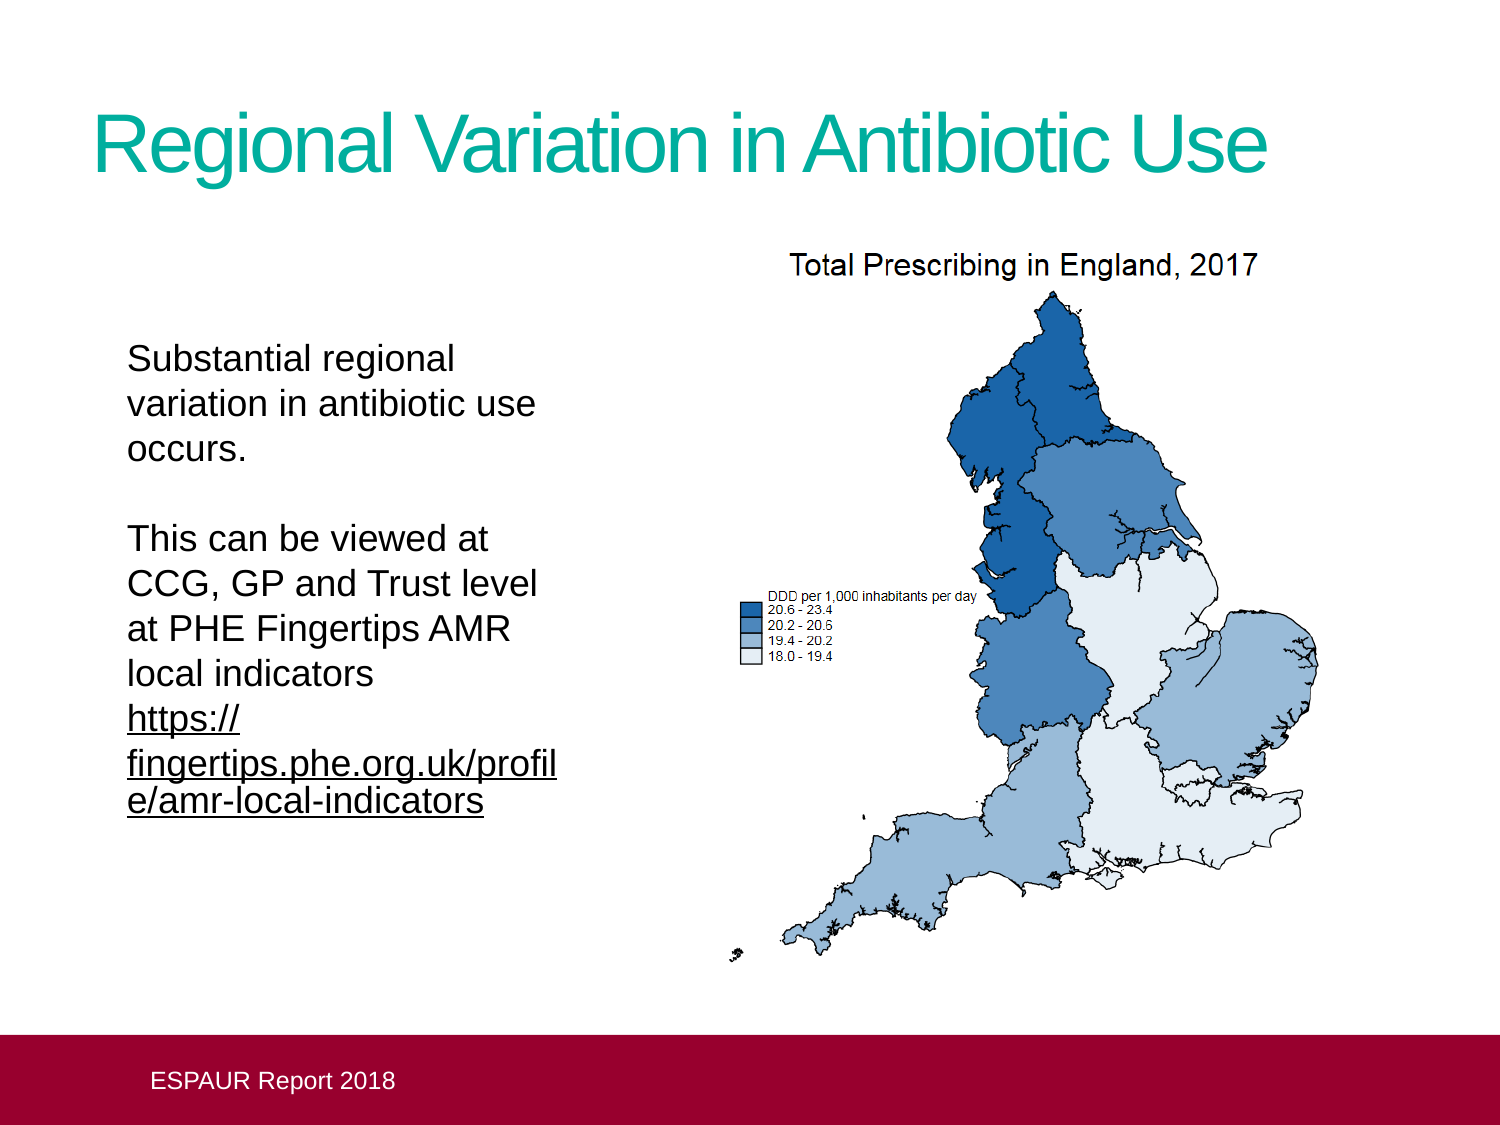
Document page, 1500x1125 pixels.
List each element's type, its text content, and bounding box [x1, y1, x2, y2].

text_box Substantial regional variation in antibiotic use occurs. This can be viewed at CCG, GP and Trust level at PHE Fingertips AMR local indicators https://fingertips.phe.org.uk/profile/amr-local-indicators [112, 326, 585, 851]
slide_number ESPAUR Report 2018 [0, 1034, 1500, 1125]
picture [706, 245, 1341, 968]
title Regional Variation in Antibiotic Use [91, 45, 1409, 233]
